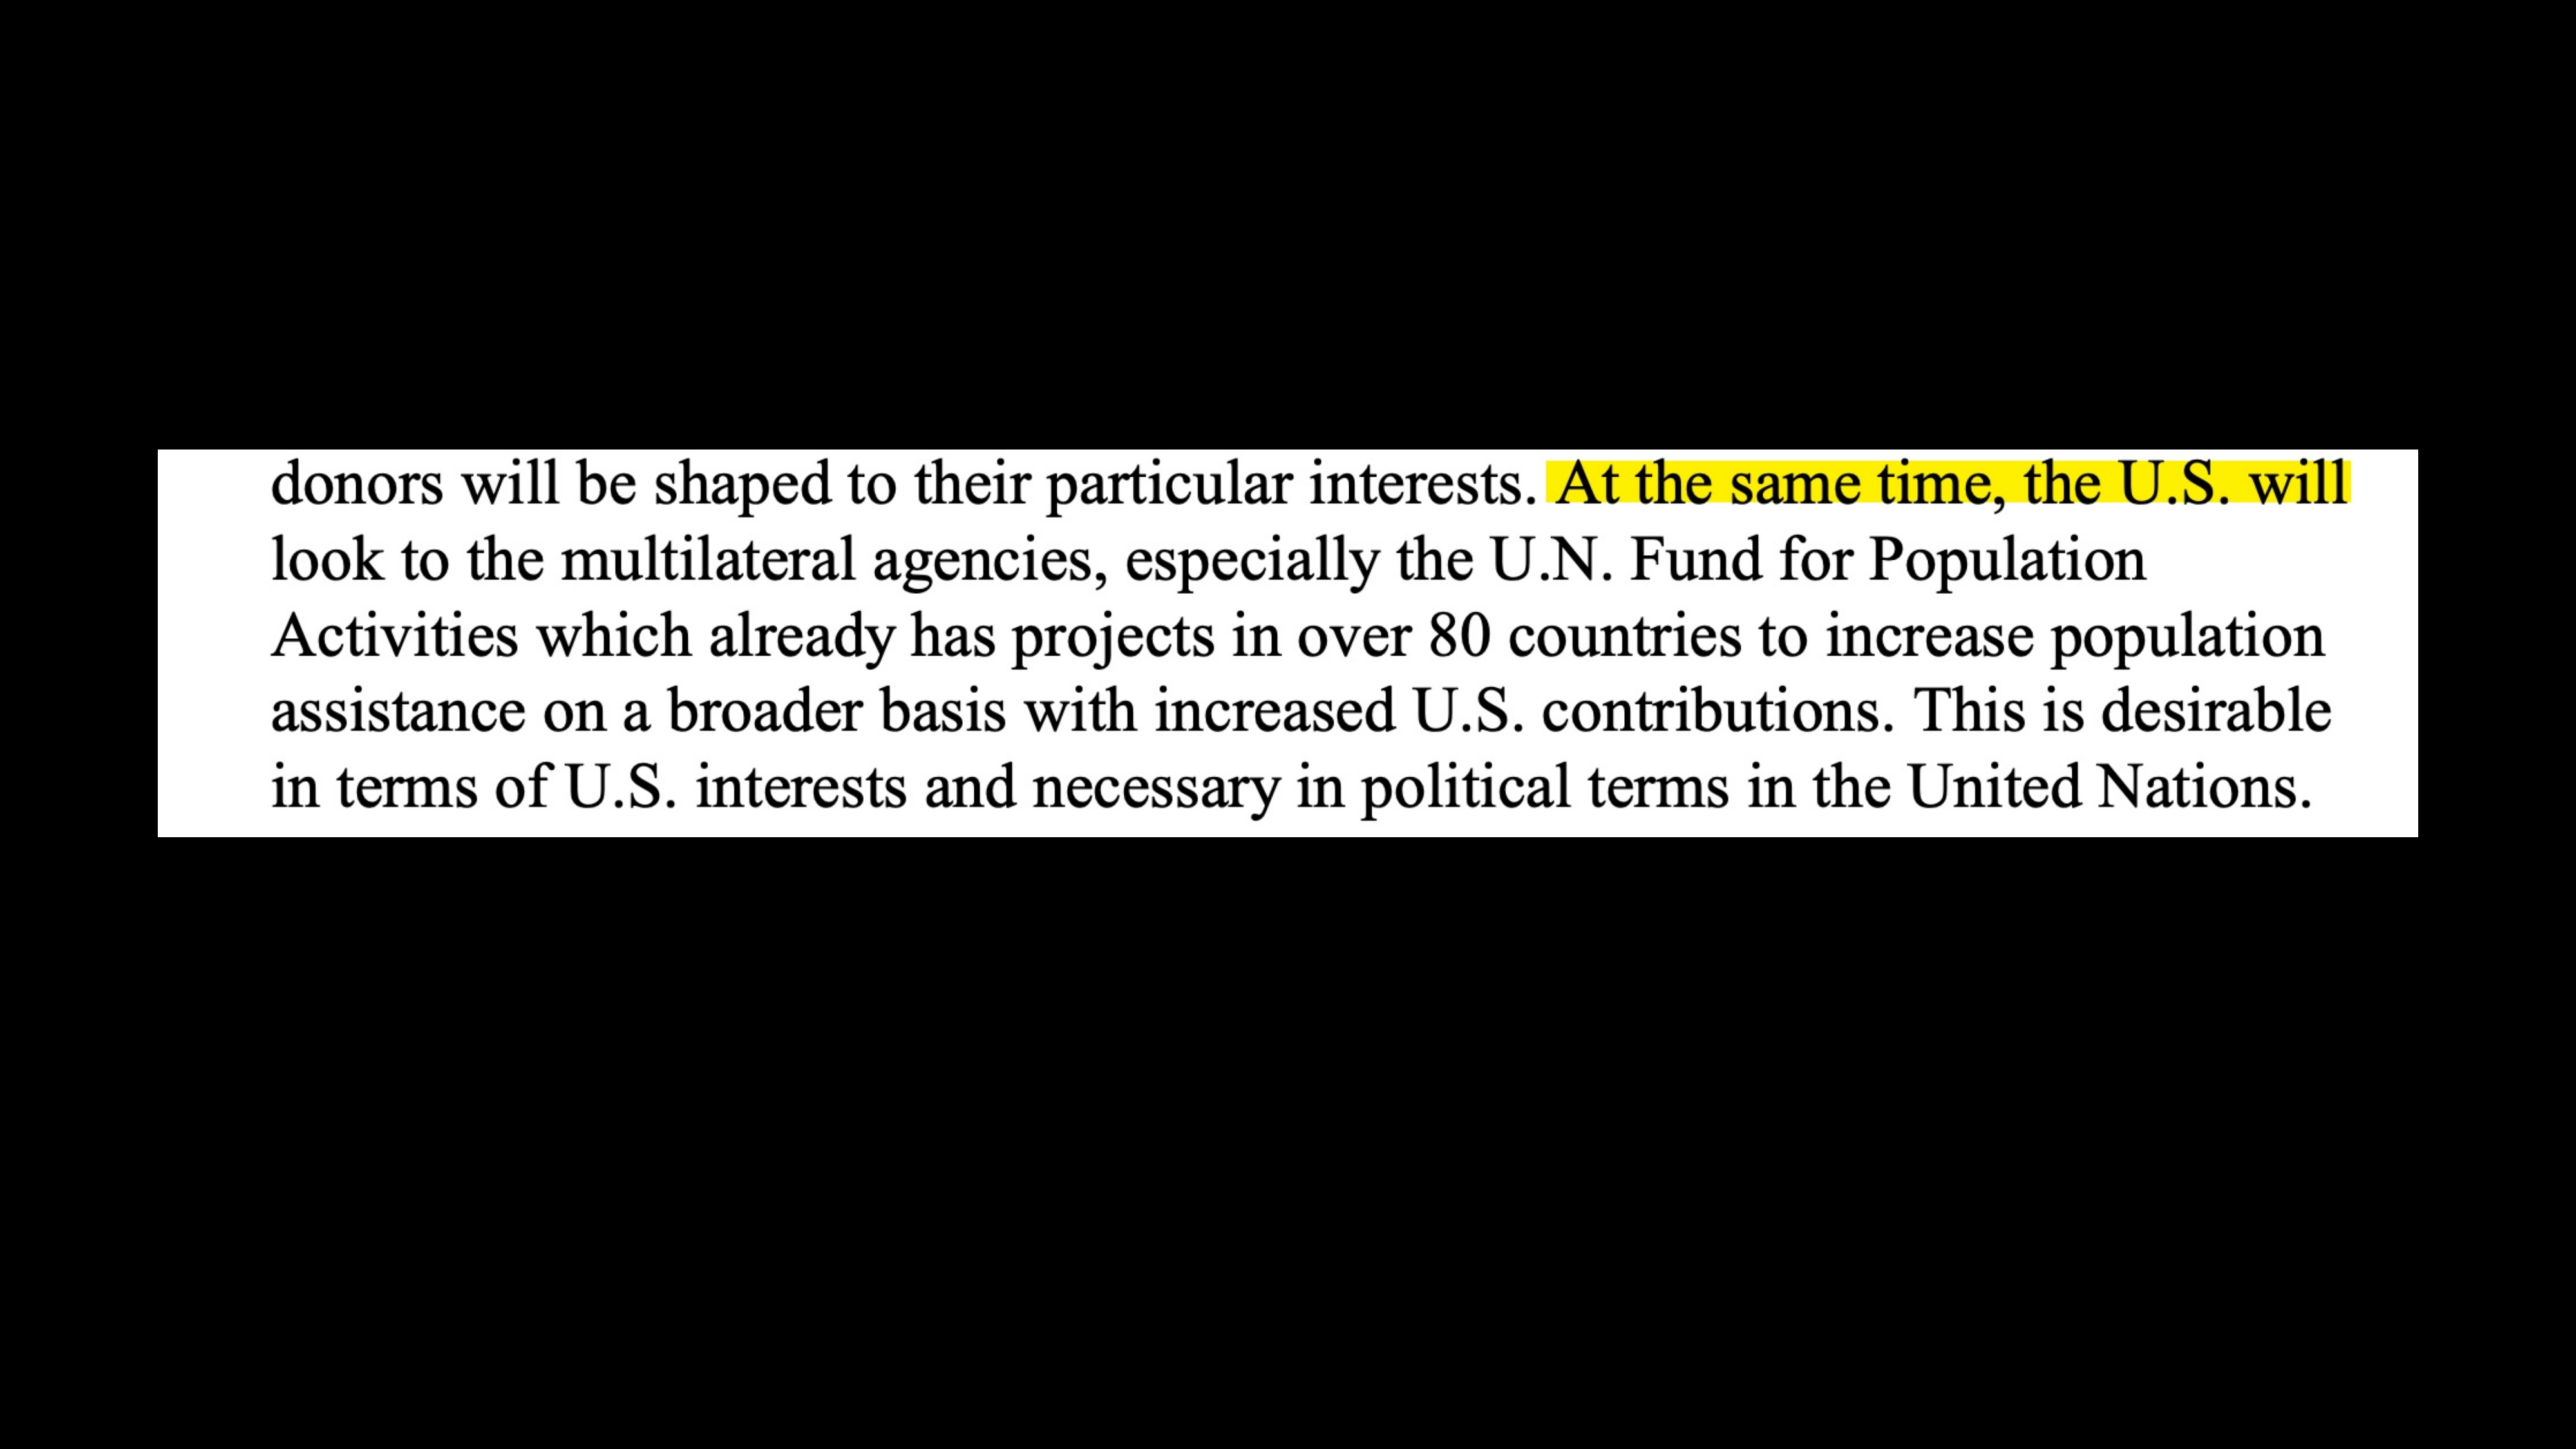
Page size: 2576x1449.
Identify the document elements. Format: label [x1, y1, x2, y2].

picture [158, 450, 2418, 838]
